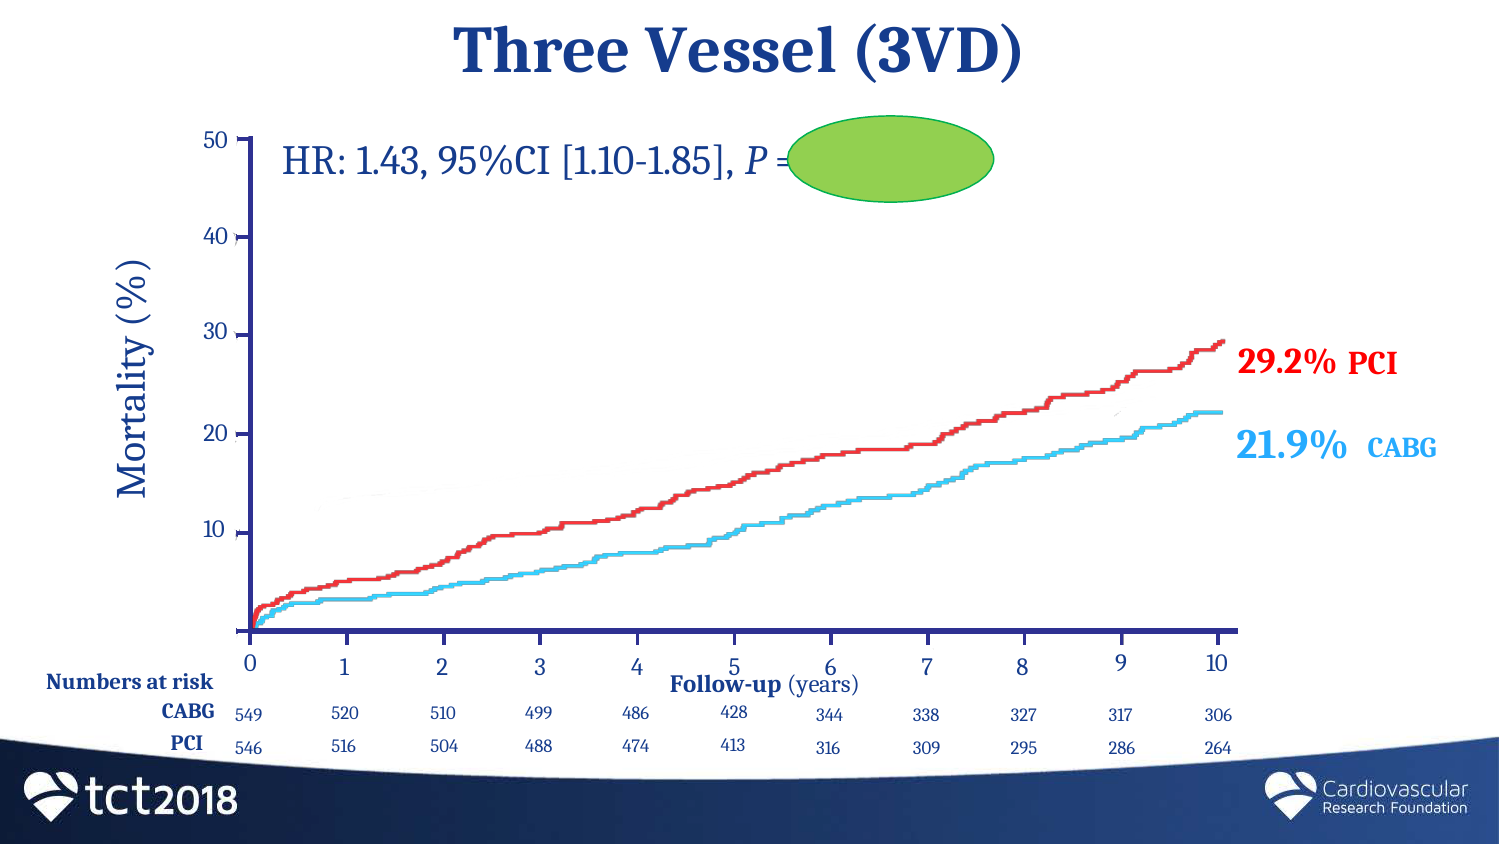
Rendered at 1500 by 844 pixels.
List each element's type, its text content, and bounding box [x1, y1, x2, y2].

text_box 344 316 [813, 702, 850, 760]
text_box 6 [822, 650, 841, 667]
text_box 1 520 516 [329, 650, 365, 759]
text_box 9 [1113, 646, 1132, 679]
text_box Numbers at risk CABG PCI [42, 666, 217, 758]
text_box 8 [1014, 650, 1033, 682]
text_box Follow-up (years) [667, 667, 869, 700]
text_box 327 295 [1008, 702, 1045, 760]
text_box 549 546 [233, 702, 269, 760]
text_box [787, 115, 994, 203]
text_box 306 264 [1202, 702, 1239, 760]
text_box 3 499 488 [523, 650, 559, 759]
text_box [248, 332, 1234, 629]
text_box 338 309 [910, 702, 947, 760]
text_box 0 [241, 646, 260, 679]
text_box 5 [726, 650, 745, 667]
text_box 428 413 [718, 699, 755, 758]
text_box [185, 106, 1241, 681]
text_box 7 [919, 650, 938, 682]
picture [0, 0, 1500, 844]
text_box 40 [201, 219, 233, 252]
text_box 20 [201, 416, 233, 449]
text_box 4 486 474 [620, 650, 656, 759]
text_box 29.2% PCI 21.9% CABG [1234, 311, 1462, 435]
text_box 10 [1204, 646, 1236, 679]
text_box Mortality (%) [103, 253, 155, 502]
text_box 2 510 504 [428, 650, 465, 759]
text_box 50 [201, 123, 233, 156]
text_box HR: 1.43, 95%CI [1.10-1.85], P = 0.007 [279, 132, 808, 183]
title Three Vessel (3VD) [165, 6, 1335, 88]
text_box 317 286 [1106, 702, 1143, 760]
text_box 10 [201, 512, 233, 545]
text_box 30 [201, 314, 233, 347]
